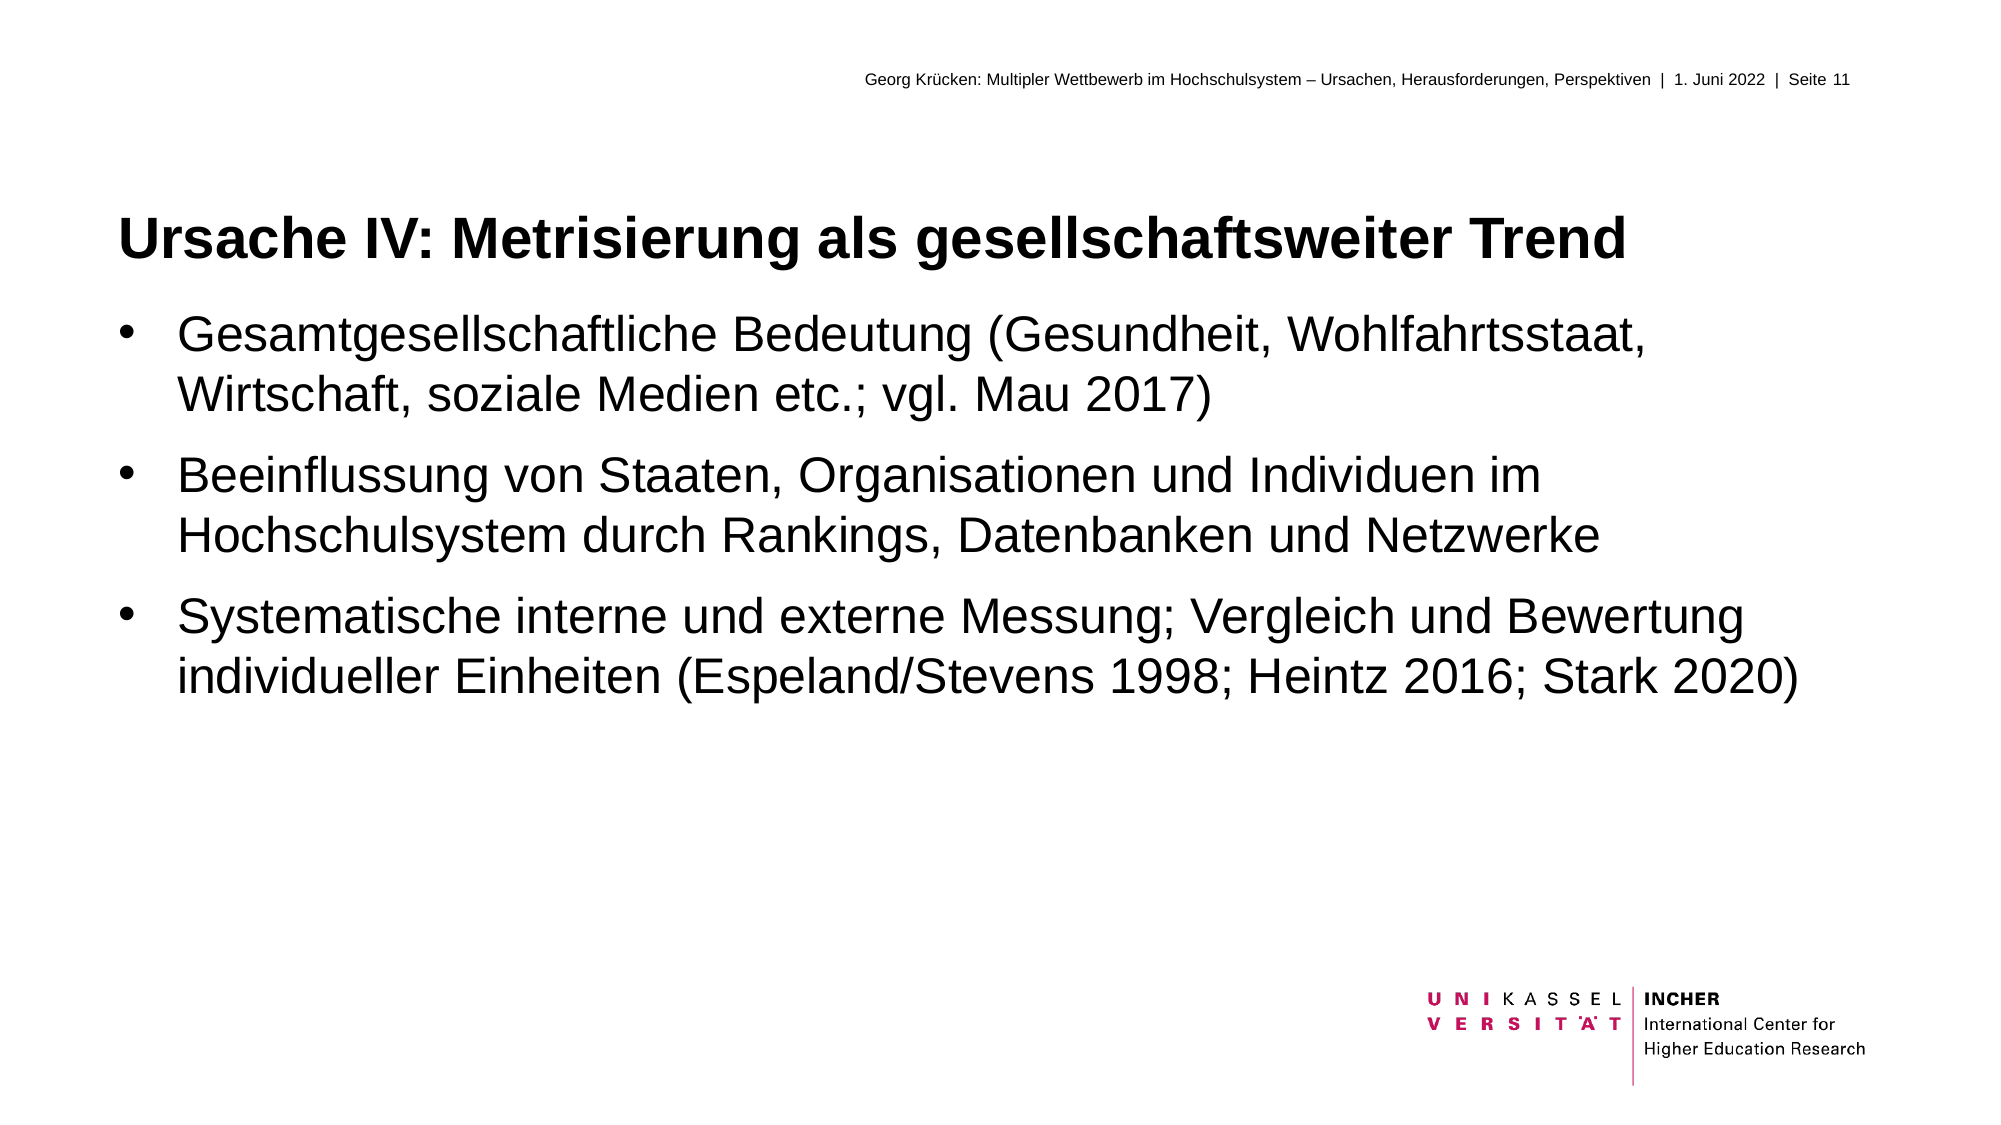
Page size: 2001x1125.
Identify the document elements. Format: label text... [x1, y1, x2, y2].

picture [1391, 973, 1901, 1099]
list Gesamtgesellschaftliche Bedeutung (Gesundheit, Wohlfahrtsstaat, Wirtschaft, soziale Medien etc.; vgl. Mau 2017) Beeinflussung von Staaten, Organisationen und Individuen im Hochschulsystem durch Rankings, Datenbanken und Netzwerke Systematische interne und externe Messung; Vergleich und Bewertung individueller Einheiten (Espeland/Stevens 1998; Heintz 2016; Stark 2020) [118, 303, 1882, 917]
title Ursache IV: Metrisierung als gesellschaftsweiter Trend [118, 208, 1935, 303]
